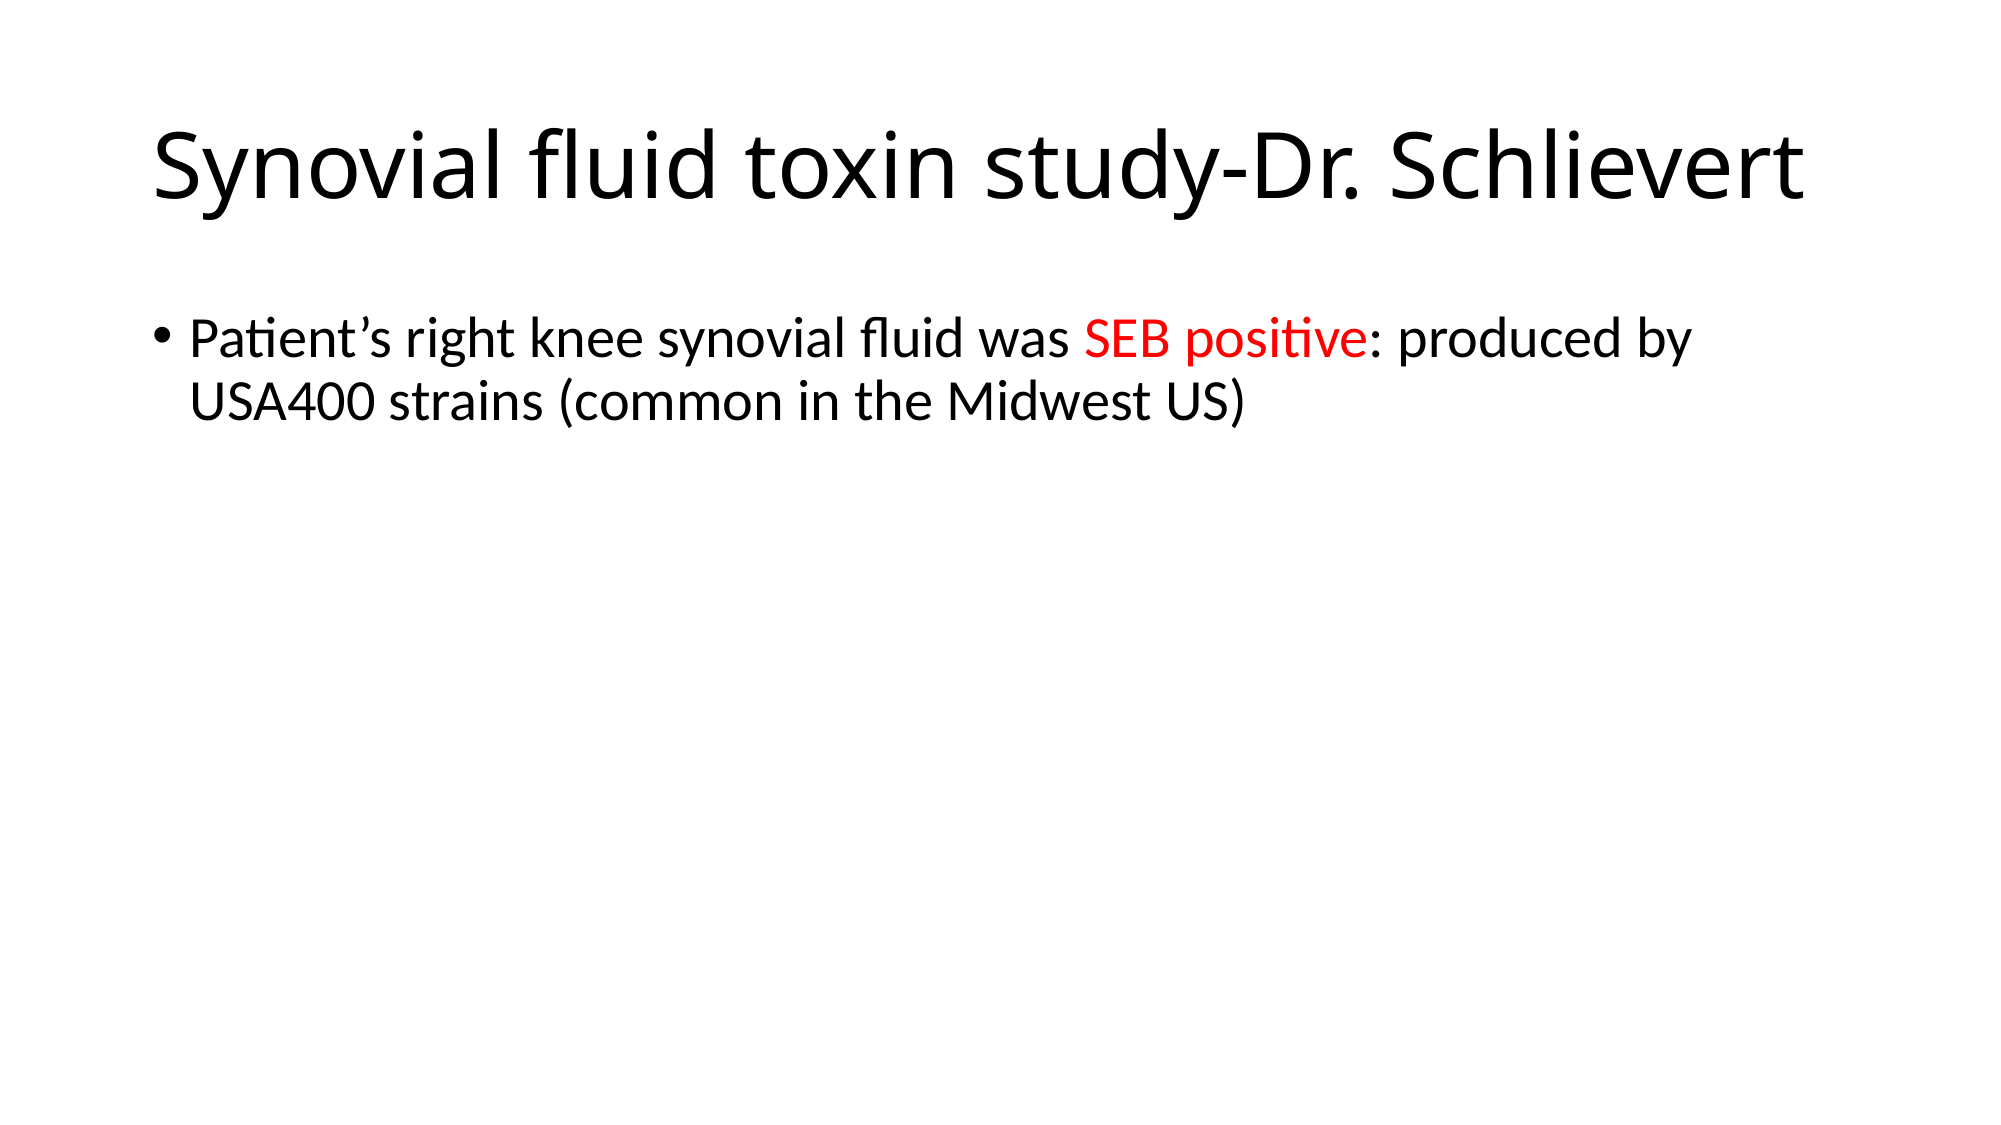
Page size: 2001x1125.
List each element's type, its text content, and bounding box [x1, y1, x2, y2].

list Patient’s right knee synovial fluid was SEB positive: produced by USA400 strains (common in the Midwest US) [137, 299, 1863, 1014]
title Synovial fluid toxin study-Dr. Schlievert [137, 59, 1863, 278]
